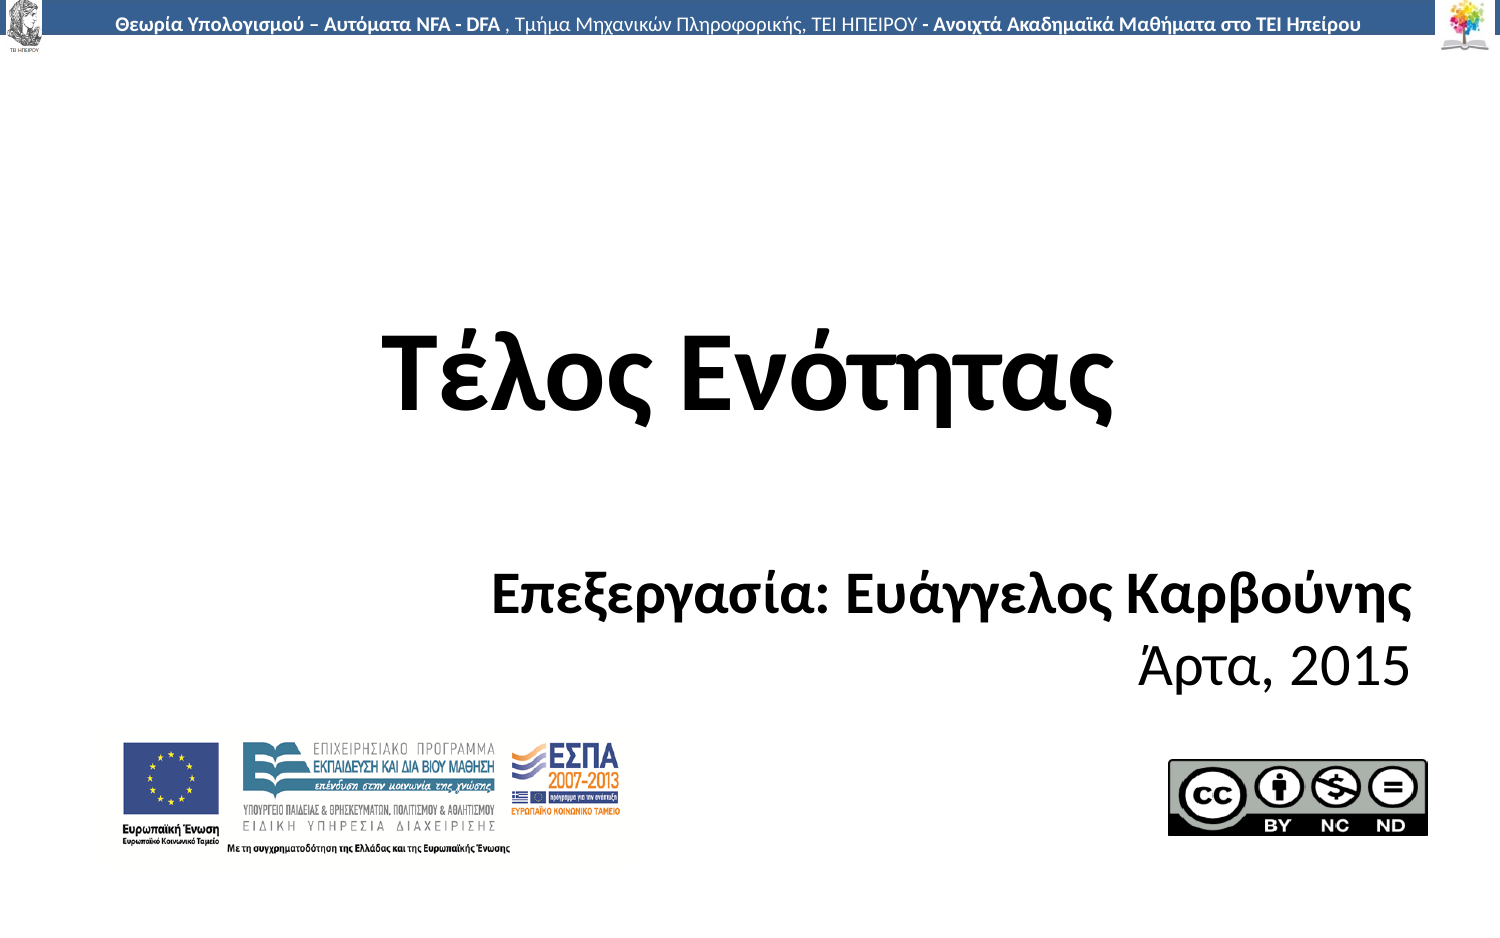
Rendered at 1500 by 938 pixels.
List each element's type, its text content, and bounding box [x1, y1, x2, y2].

text_box Επεξεργασία: Ευάγγελος Καρβούνης Άρτα, 2015 [253, 545, 1428, 706]
picture [1435, 0, 1495, 52]
text_box Τέλος Ενότητας [265, 288, 1230, 441]
picture [1168, 759, 1429, 836]
picture [6, 0, 42, 54]
picture [101, 725, 636, 868]
